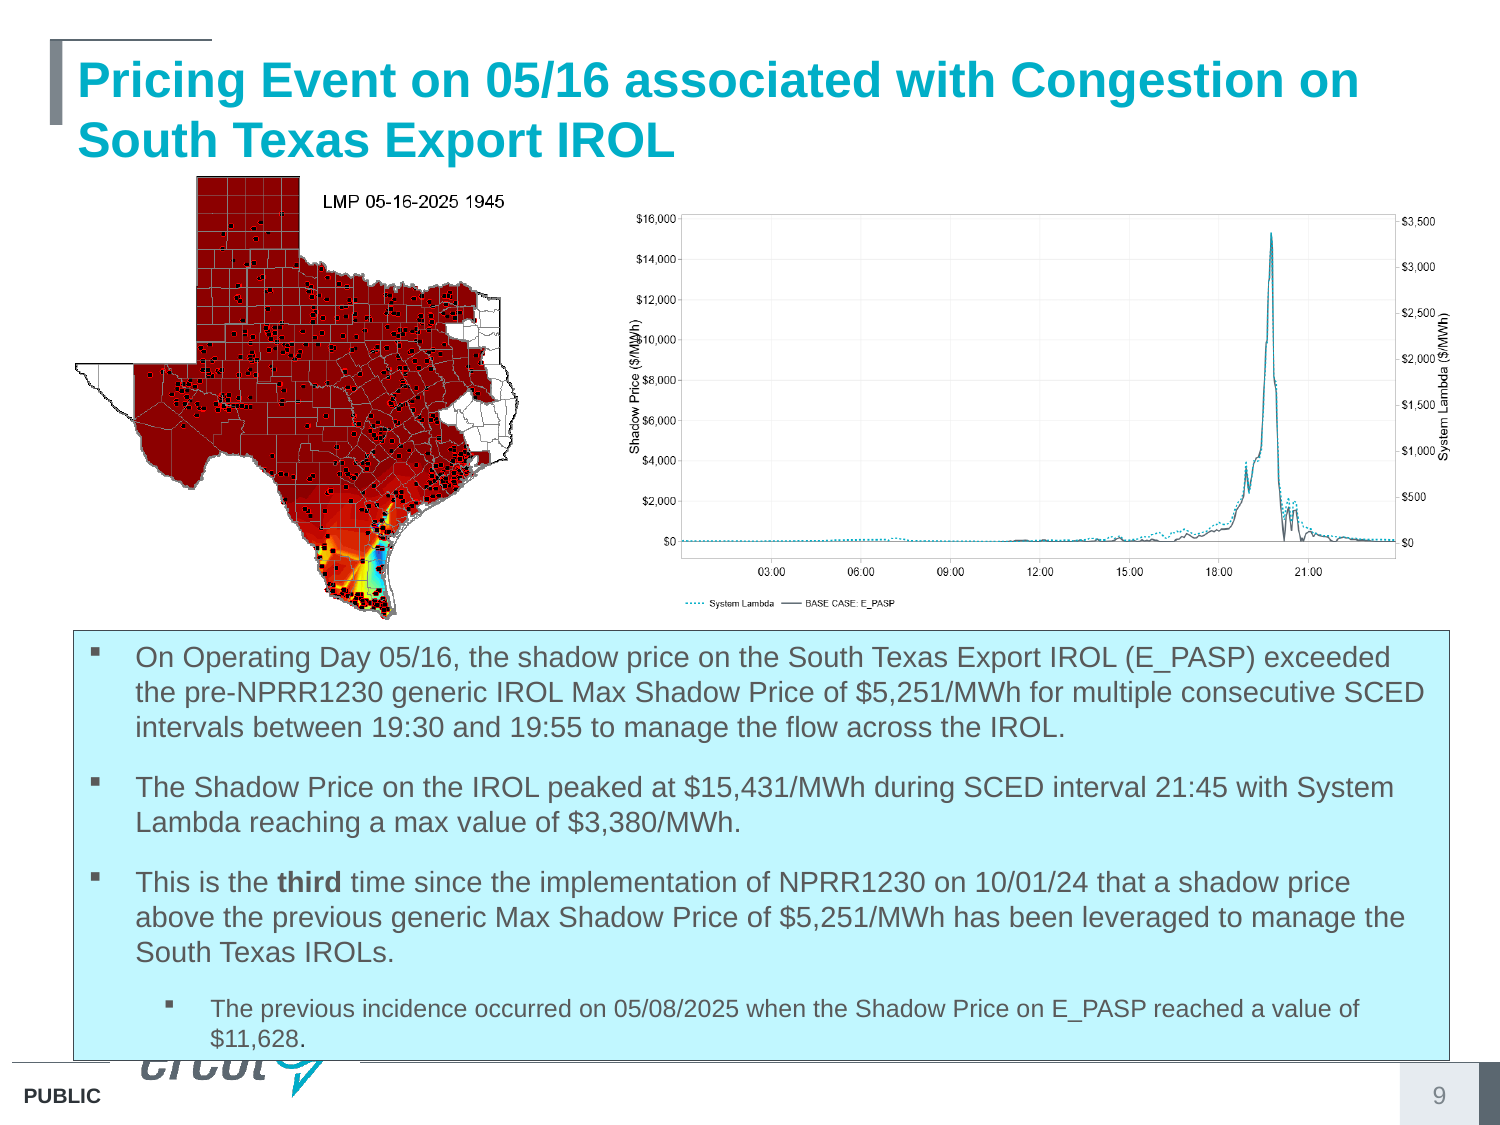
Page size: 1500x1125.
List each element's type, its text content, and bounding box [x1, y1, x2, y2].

slide_number 9 [1400, 1076, 1480, 1113]
picture [63, 164, 530, 631]
text_box On Operating Day 05/16, the shadow price on the South Texas Export IROL (E_PASP) exceeded the pre-NPRR1230 generic IROL Max Shadow Price of $5,251/MWh for multiple consecutive SCED intervals between 19:30 and 19:55 to manage the flow across the IROL. The Shadow Price on the IROL peaked at $15,431/MWh during SCED interval 21:45 with System Lambda reaching a max value of $3,380/MWh. This is the third time since the implementation of NPRR1230 on 10/01/24 that a shadow price above the previous generic Max Shadow Price of $5,251/MWh has been leveraged to manage the South Texas IROLs. The previous incidence occurred on 05/08/2025 when the Shadow Price on E_PASP reached a value of $11,628. [73, 630, 1450, 1061]
picture [627, 207, 1451, 620]
picture [137, 1061, 332, 1100]
title Pricing Event on 05/16 associated with Congestion on South Texas Export IROL [62, 39, 1450, 125]
